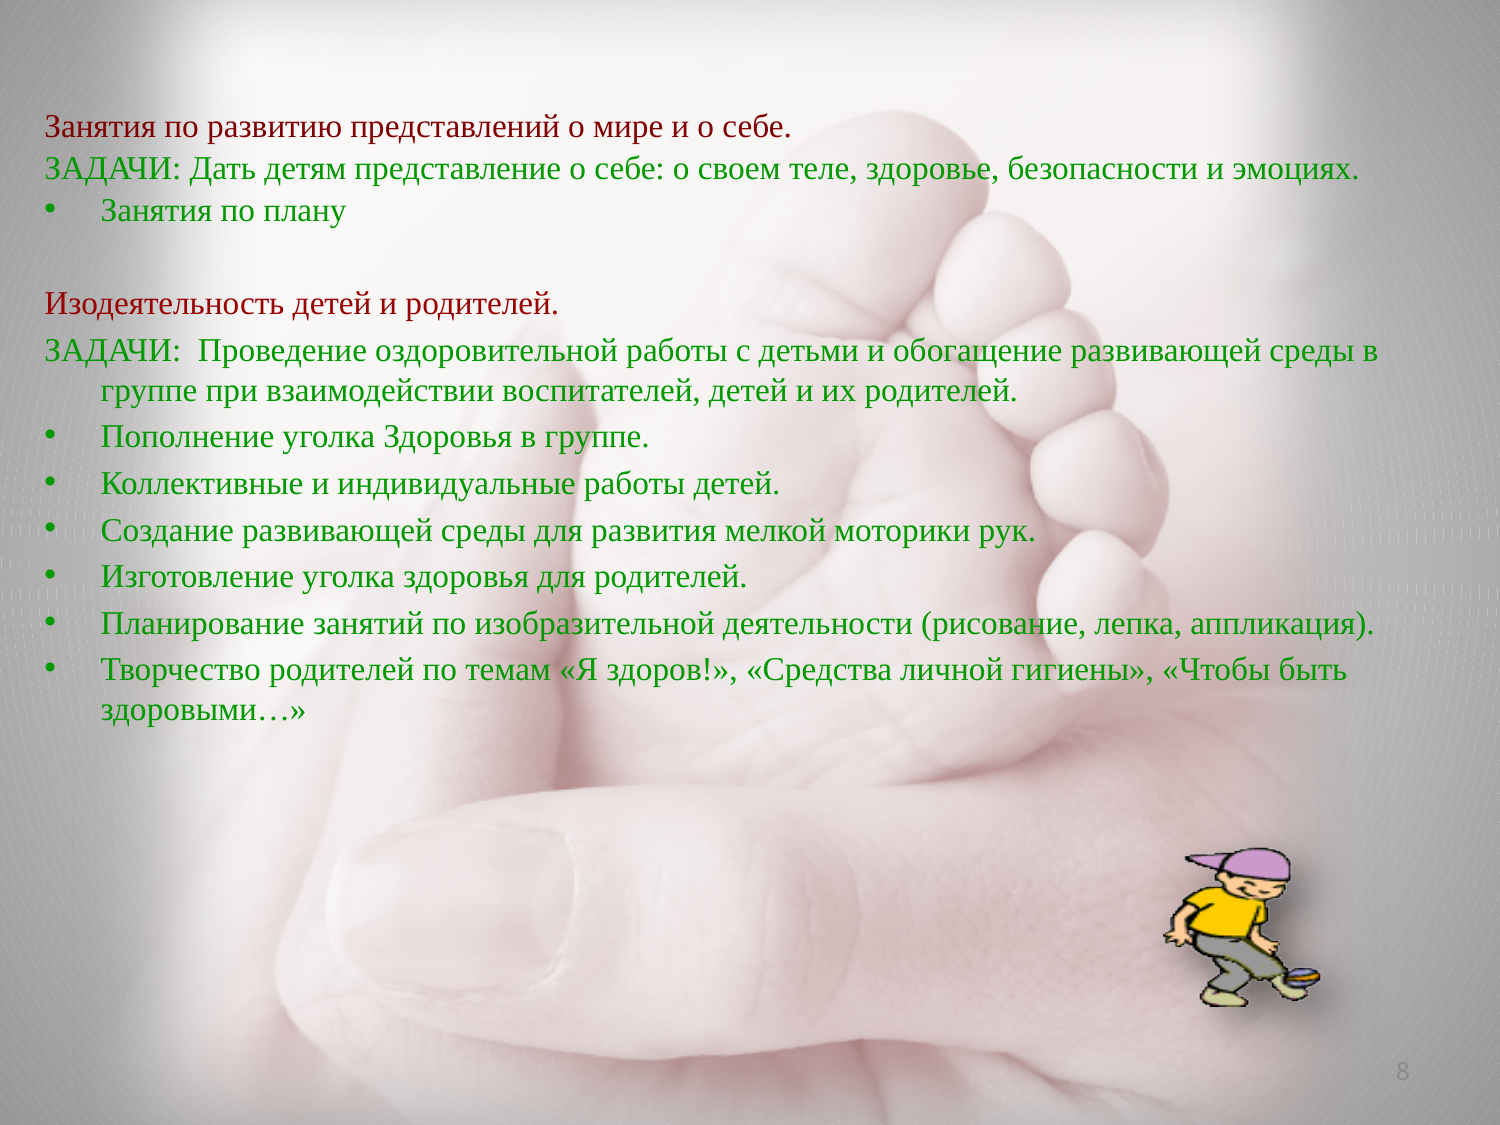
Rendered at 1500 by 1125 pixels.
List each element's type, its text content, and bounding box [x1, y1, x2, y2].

slide_number 8 [1074, 1083, 1425, 1103]
picture [1163, 845, 1330, 1007]
list Занятия по развитию представлений о мире и о себе. ЗАДАЧИ: Дать детям представление о себе: о своем теле, здоровье, безопасности и эмоциях. Занятия по плану Изодеятельность детей и родителей. ЗАДАЧИ: Проведение оздоровительной работы с детьми и обогащение развивающей среды в группе при взаимодействии воспитателей, детей и их родителей. Пополнение уголка Здоровья в группе. Коллективные и индивидуальные работы детей. Создание развивающей среды для развития мелкой моторики рук. Изготовление уголка здоровья для родителей. Планирование занятий по изобразительной деятельности (рисование, лепка, аппликация). Творчество родителей по темам «Я здоров!», «Средства личной гигиены», «Чтобы быть здоровыми…» [29, 54, 1460, 1083]
